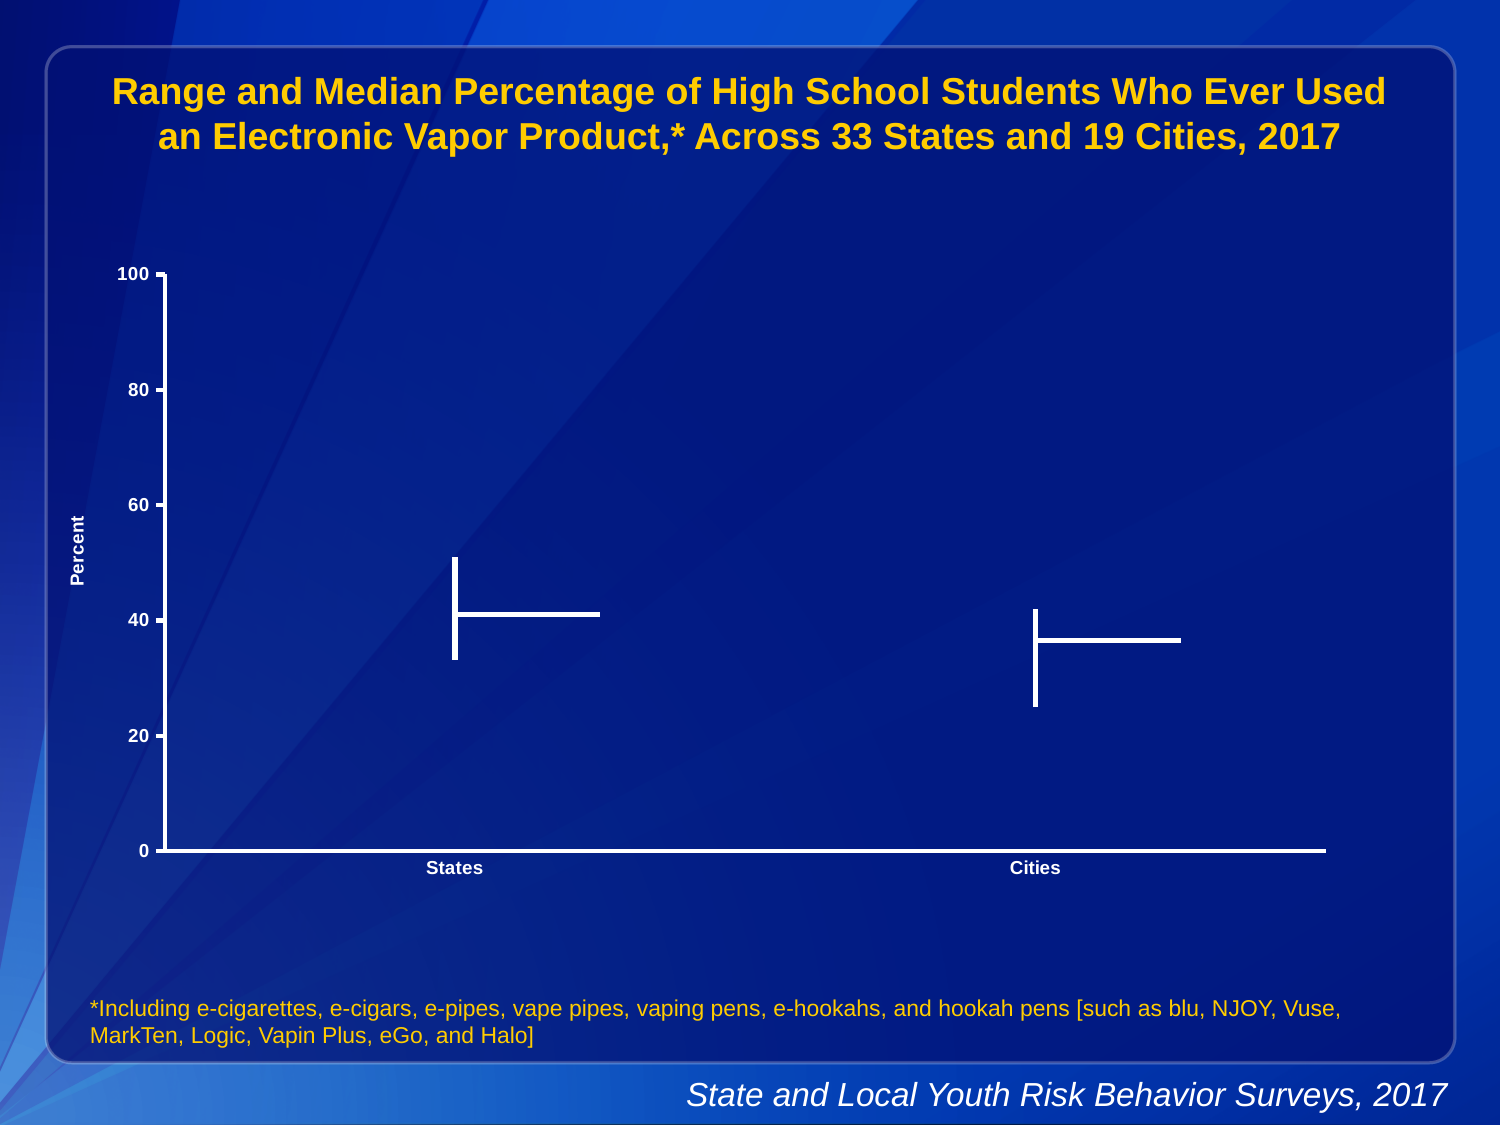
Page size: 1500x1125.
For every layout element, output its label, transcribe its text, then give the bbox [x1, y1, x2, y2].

picture [0, 0, 1500, 1125]
text_box *Including e-cigarettes, e-cigars, e-pipes, vape pipes, vaping pens, e-hookahs, and hookah pens [such as blu, NJOY, Vuse, MarkTen, Logic, Vapin Plus, eGo, and Halo] [74, 986, 1425, 1056]
chart [37, 249, 1463, 926]
text_box State and Local Youth Risk Behavior Surveys, 2017 [663, 1065, 1464, 1121]
text_box Range and Median Percentage of High School Students Who Ever Used an Electronic Vapor Product,* Across 33 States and 19 Cities, 2017 [74, 59, 1425, 165]
